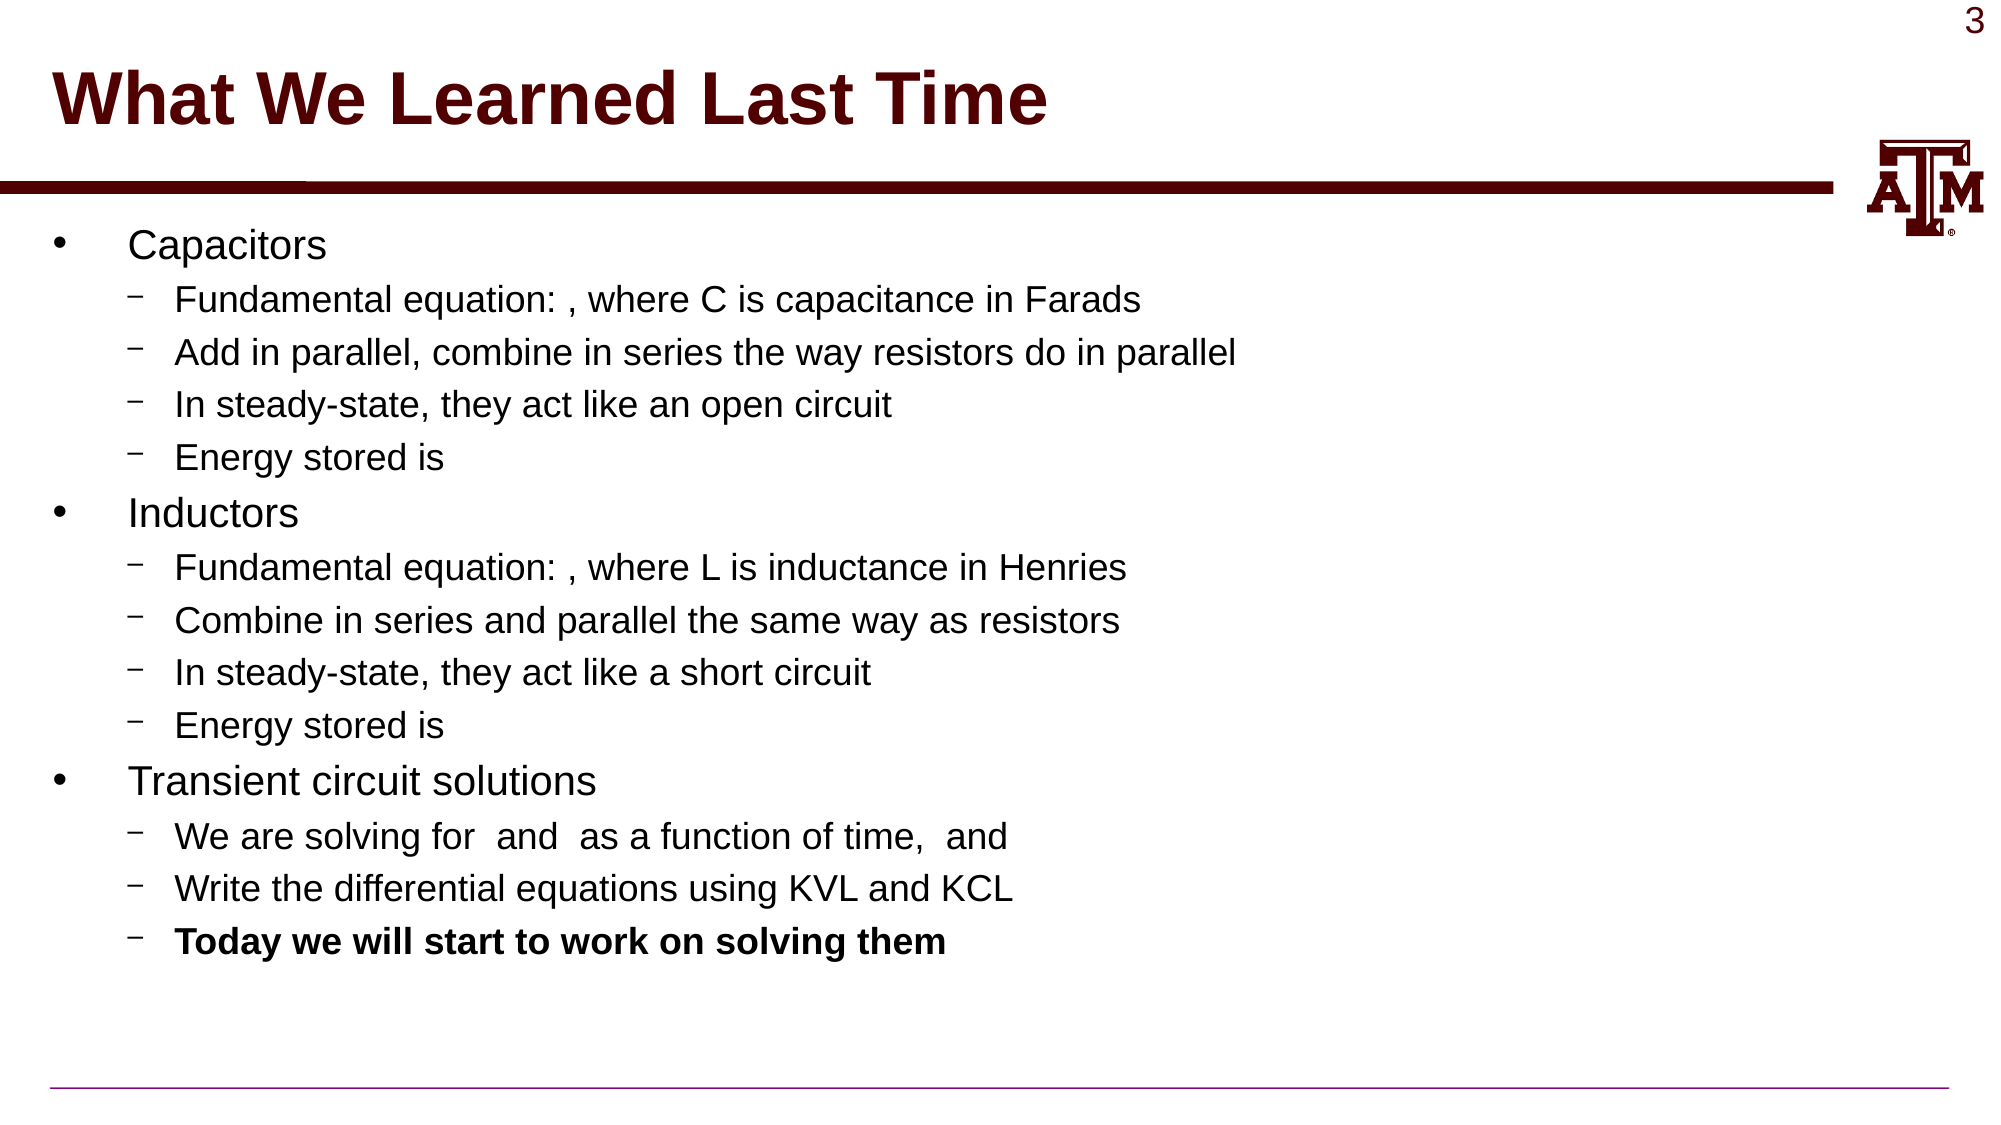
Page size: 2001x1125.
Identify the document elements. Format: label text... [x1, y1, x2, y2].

picture [1850, 112, 2000, 263]
title What We Learned Last Time [37, 12, 1826, 188]
